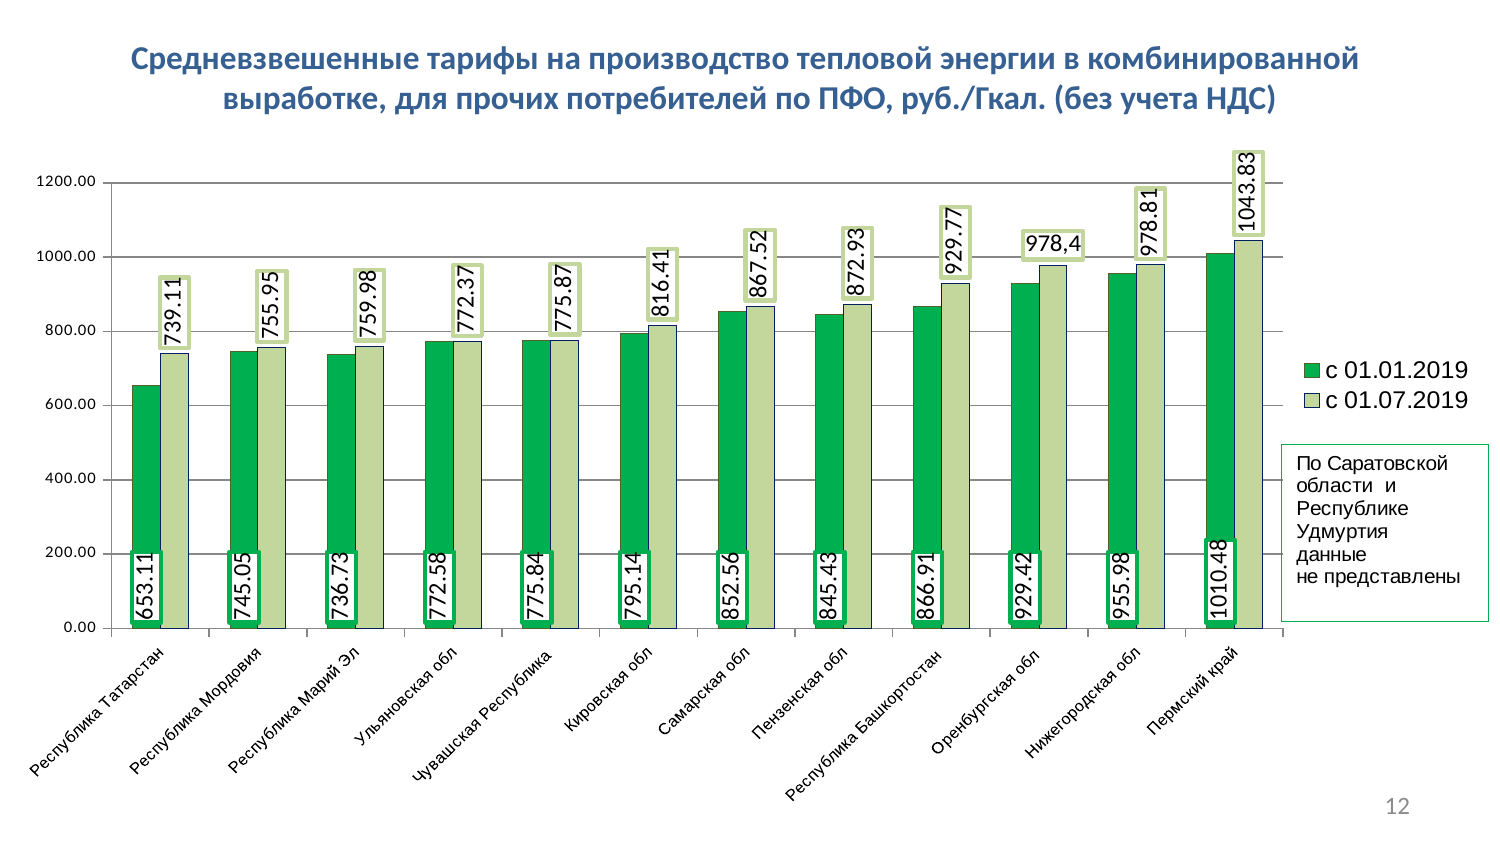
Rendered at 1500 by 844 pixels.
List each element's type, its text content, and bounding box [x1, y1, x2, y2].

chart [0, 149, 1500, 824]
title Средневзвешенные тарифы на производство тепловой энергии в комбинированной выработке, для прочих потребителей по ПФО, руб./Гкал. (без учета НДС) [88, 14, 1412, 139]
